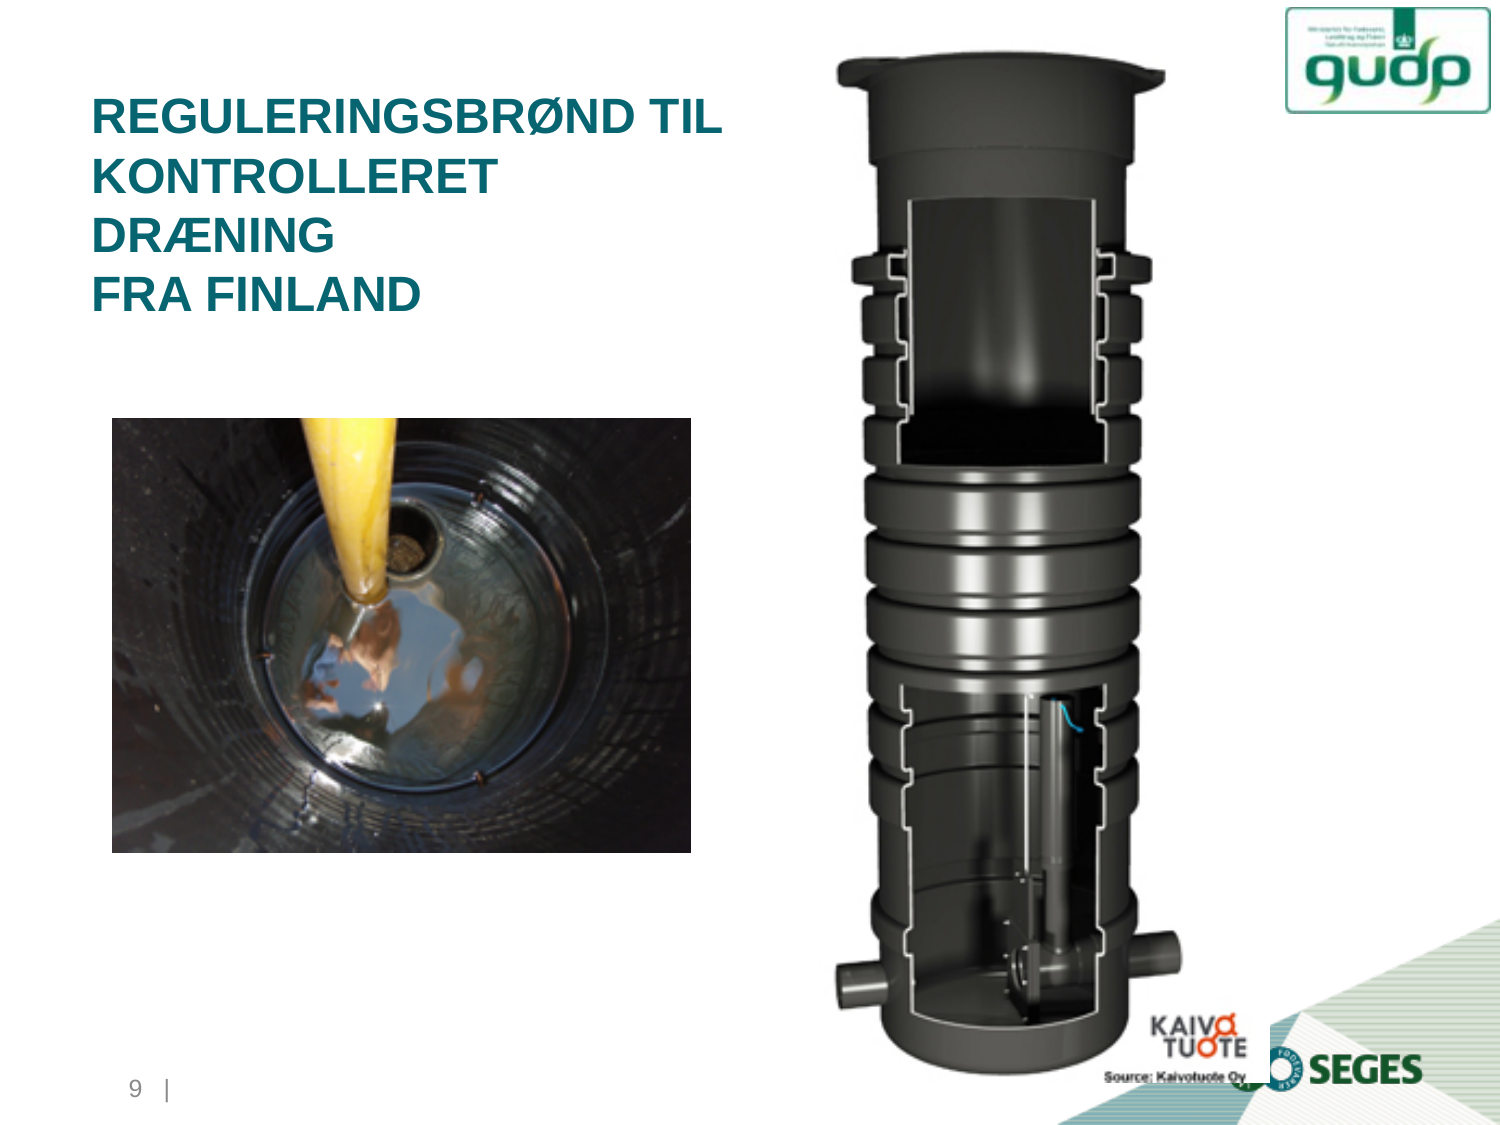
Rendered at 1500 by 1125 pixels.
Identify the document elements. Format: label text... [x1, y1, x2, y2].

slide_number 9...| [49, 1065, 185, 1125]
title Reguleringsbrønd til kontrolleret dræning fra Finland [76, 56, 744, 350]
picture [111, 418, 692, 853]
picture [749, 42, 1436, 1108]
picture [1285, 6, 1491, 114]
